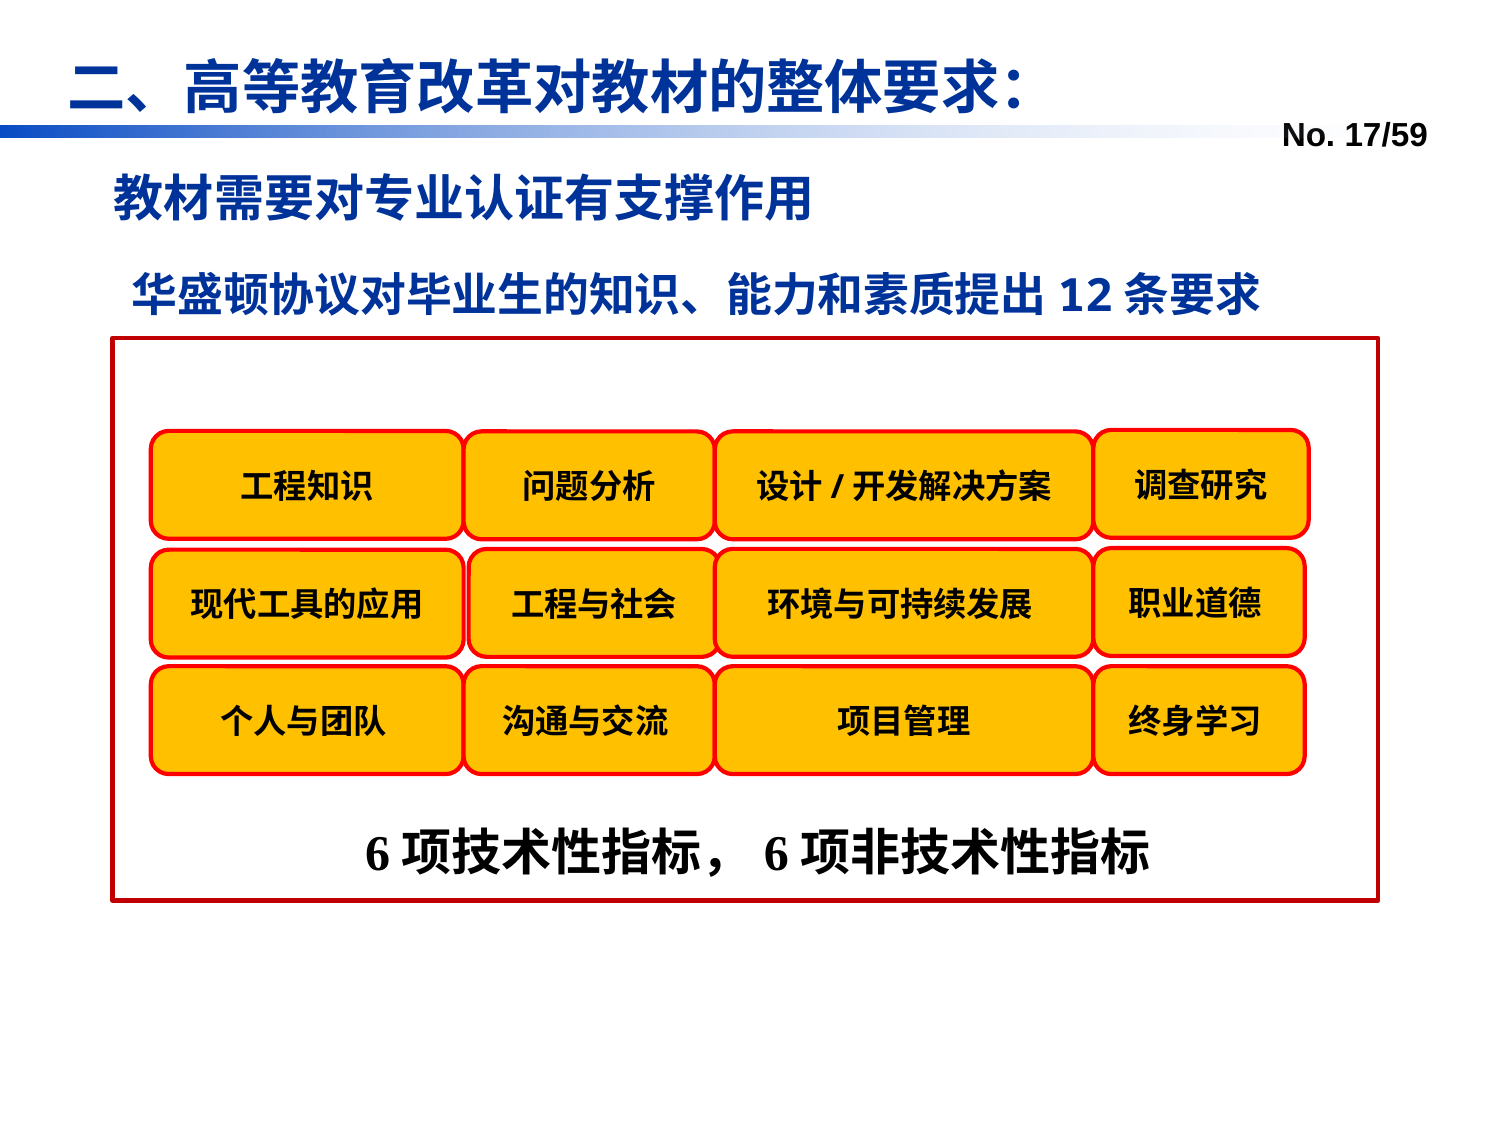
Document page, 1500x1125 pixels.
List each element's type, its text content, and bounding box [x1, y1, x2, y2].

text_box 华盛顿协议对毕业生的知识、能力和素质提出12条要求 [117, 257, 1400, 328]
text_box 教材需要对专业认证有支撑作用 [99, 128, 829, 234]
text_box 二、高等教育改革对教材的整体要求： [52, 42, 1073, 128]
text_box [110, 336, 1380, 903]
text_box 6项技术性指标，6项非技术性指标 [265, 782, 1251, 888]
